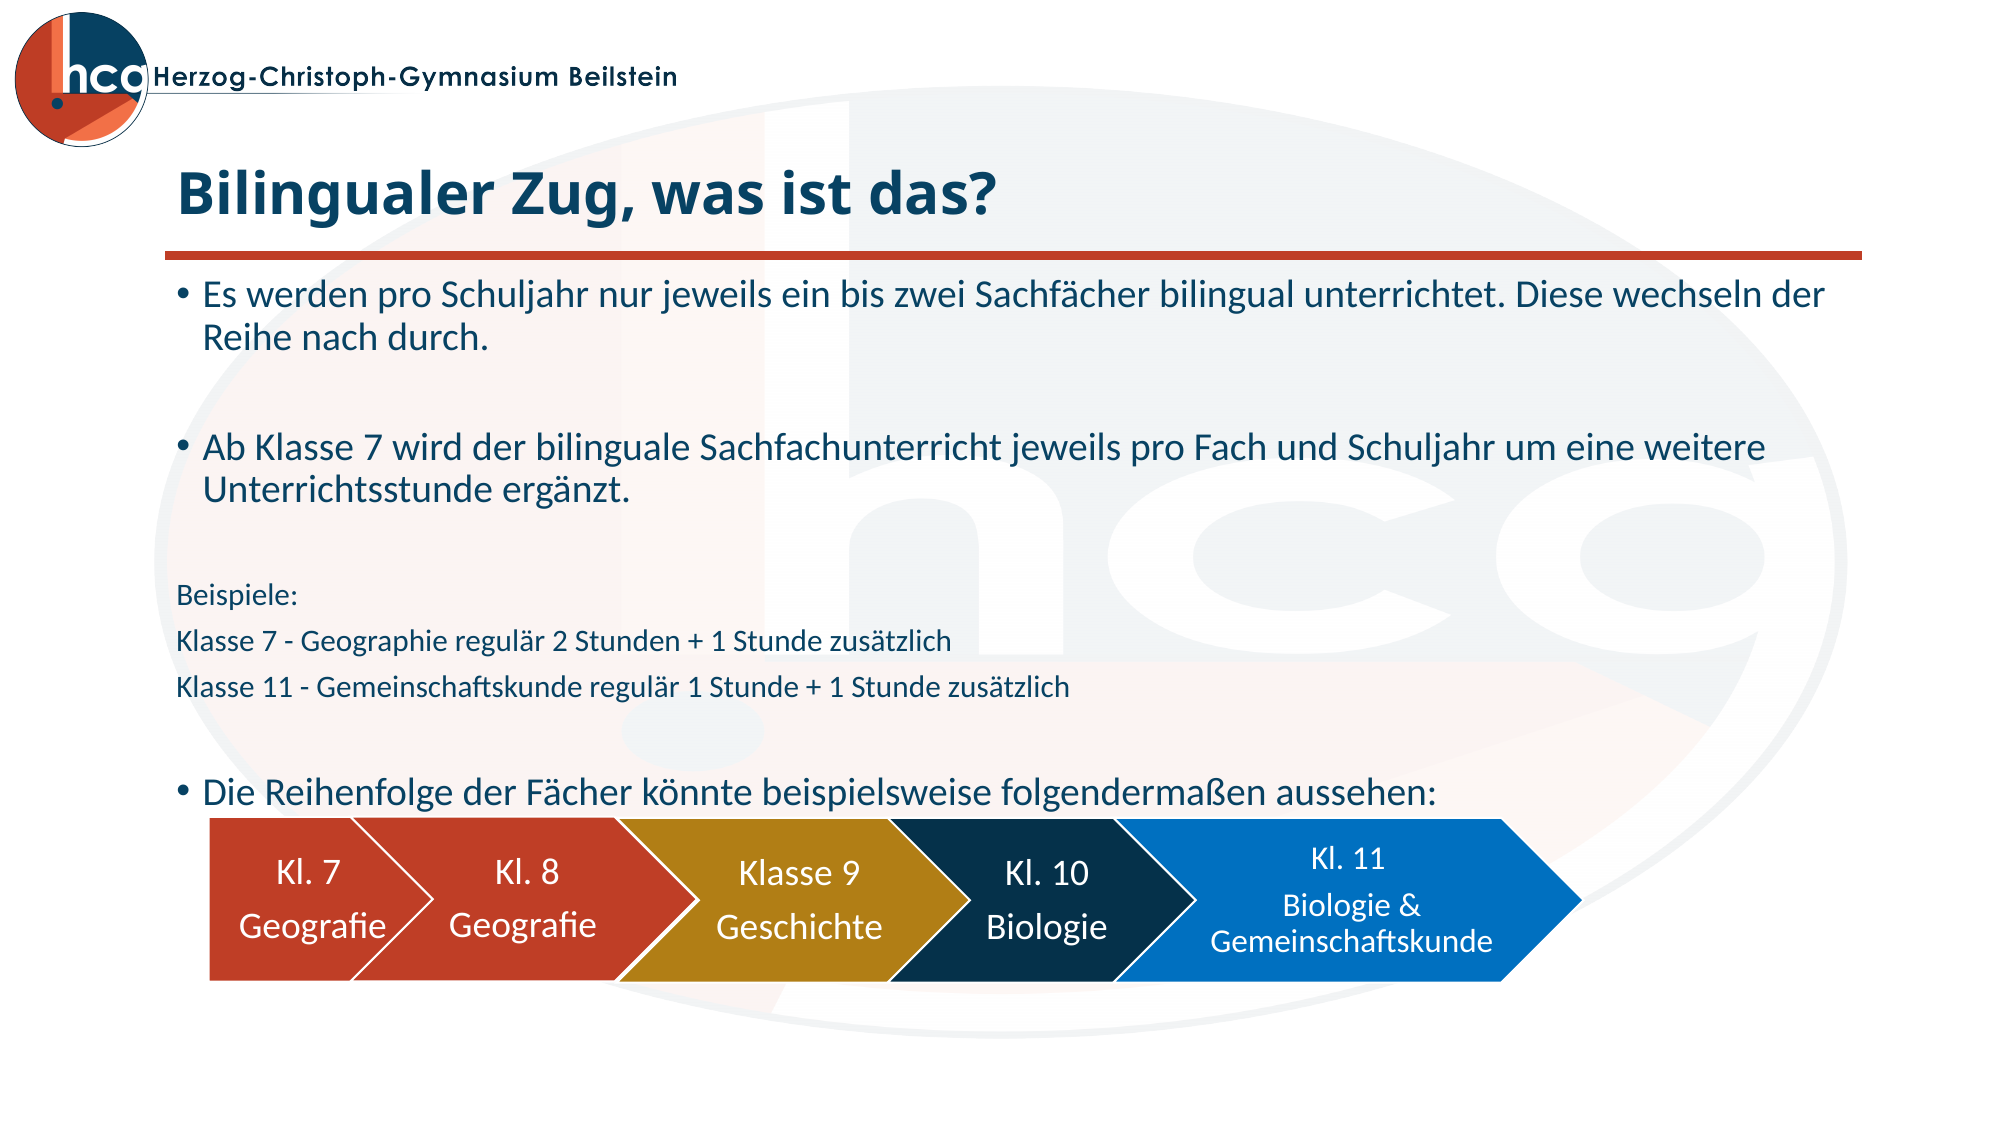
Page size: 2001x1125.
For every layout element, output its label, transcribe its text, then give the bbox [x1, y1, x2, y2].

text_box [208, 565, 1605, 1125]
title Bilingualer Zug, was ist das? [161, 101, 1288, 266]
picture [7, 4, 694, 155]
list Es werden pro Schuljahr nur jeweils ein bis zwei Sachfächer bilingual unterrichtet. Diese wechseln der Reihe nach durch. Ab Klasse 7 wird der bilinguale Sachfachunterricht jeweils pro Fach und Schuljahr um eine weitere Unterrichtsstunde ergänzt. Beispiele: Klasse 7 - Geographie regulär 2 Stunden + 1 Stunde zusätzlich Klasse 11 - Gemeinschaftskunde regulär 1 Stunde + 1 Stunde zusätzlich Die Reihenfolge der Fächer könnte beispielsweise folgendermaßen aussehen: [161, 266, 1863, 827]
